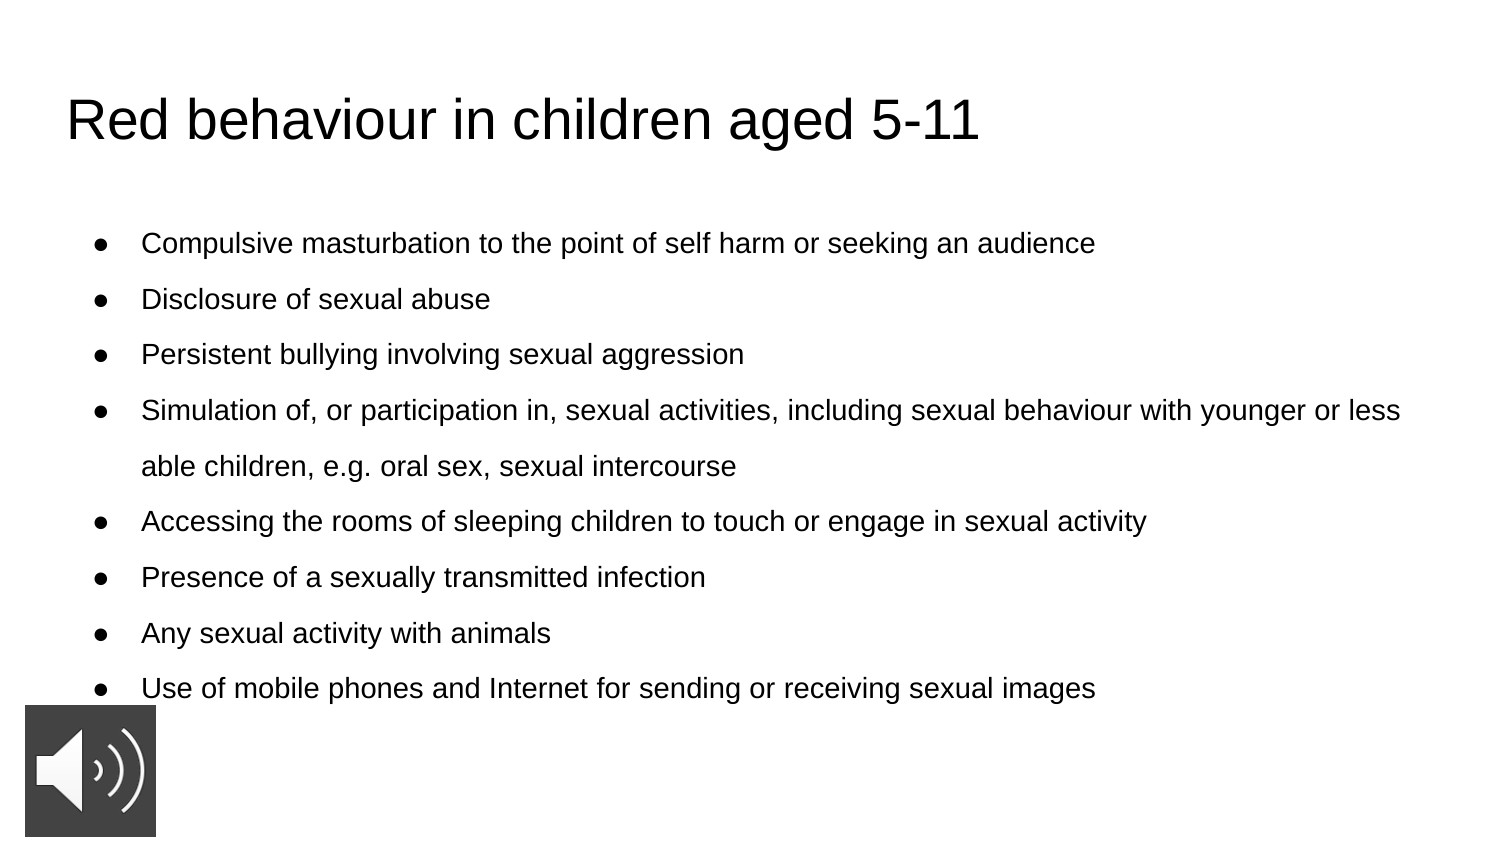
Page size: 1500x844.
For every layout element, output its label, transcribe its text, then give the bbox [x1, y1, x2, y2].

picture [23, 703, 158, 838]
list Compulsive masturbation to the point of self harm or seeking an audience Disclosure of sexual abuse Persistent bullying involving sexual aggression Simulation of, or participation in, sexual activities, including sexual behaviour with younger or less able children, e.g. oral sex, sexual intercourse Accessing the rooms of sleeping children to touch or engage in sexual activity Presence of a sexually transmitted infection Any sexual activity with animals Use of mobile phones and Internet for sending or receiving sexual images [51, 189, 1449, 750]
title Red behaviour in children aged 5-11 [51, 72, 1449, 167]
